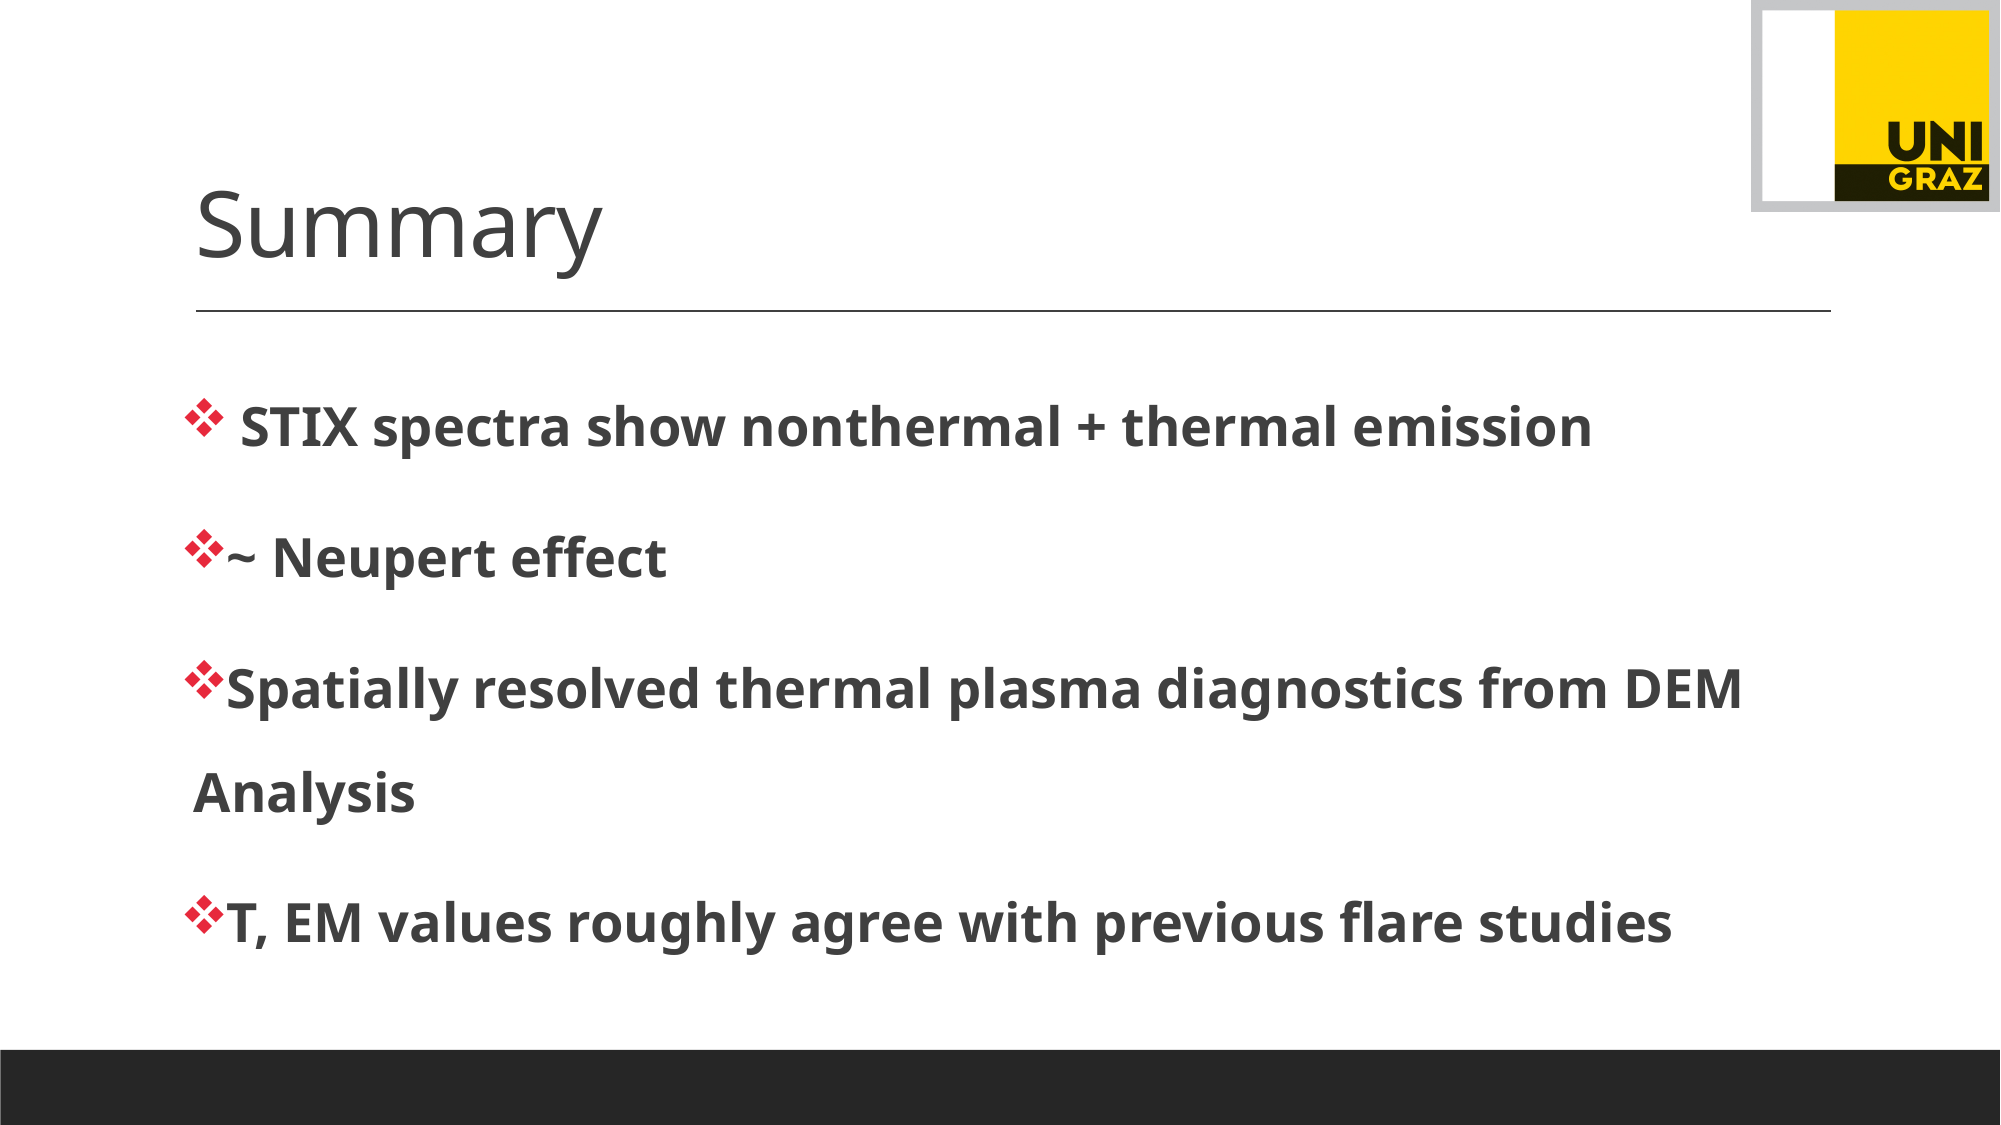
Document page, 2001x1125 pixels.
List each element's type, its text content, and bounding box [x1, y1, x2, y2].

title Summary [180, 47, 1830, 285]
list STIX spectra show nonthermal + thermal emission ~ Neupert effect Spatially resolved thermal plasma diagnostics from DEM Analysis T, EM values roughly agree with previous flare studies [180, 345, 1830, 963]
picture [1751, 0, 2000, 213]
